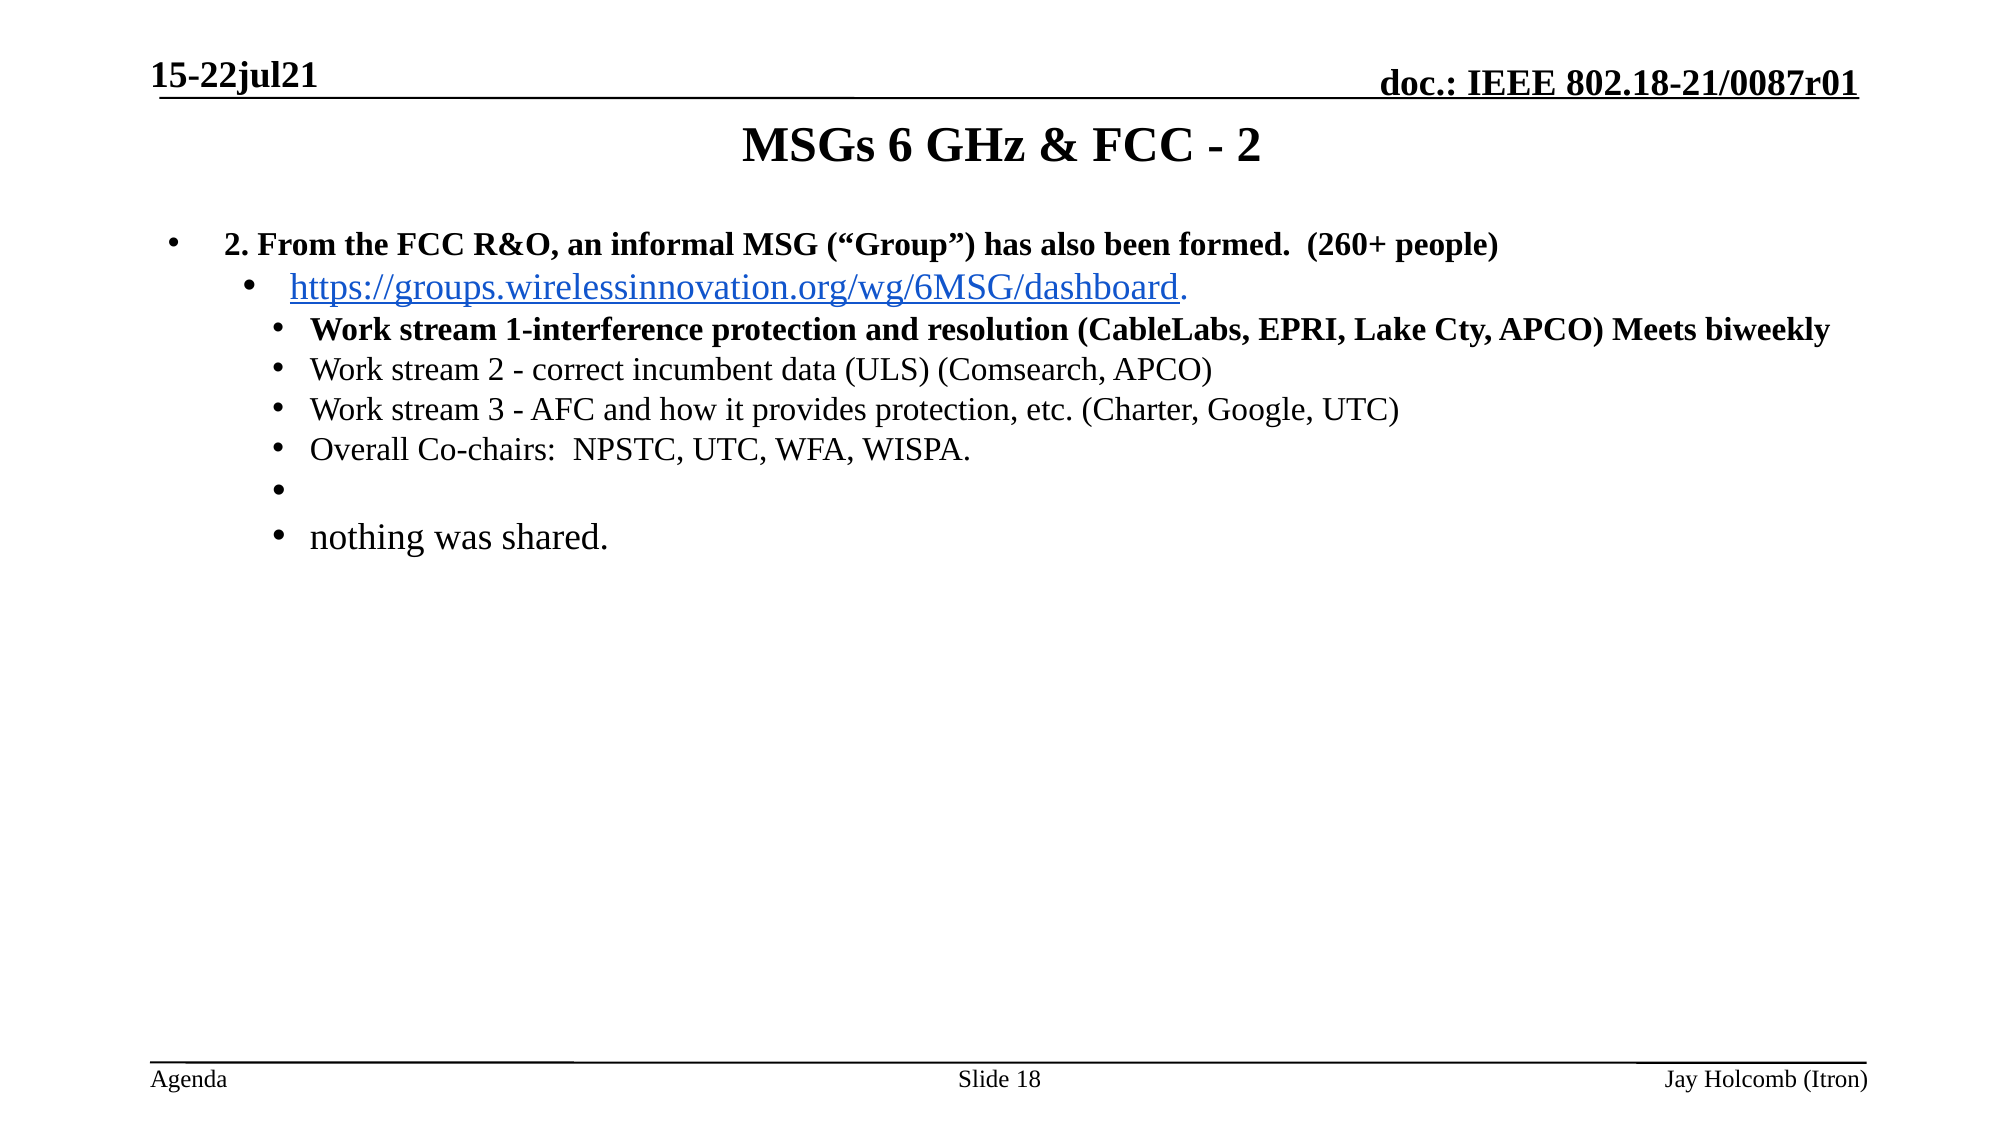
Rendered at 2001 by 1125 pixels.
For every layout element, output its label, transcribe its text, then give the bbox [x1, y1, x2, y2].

footer Jay Holcomb (Itron) [1171, 1063, 1869, 1093]
slide_number Slide 18 [933, 1063, 1067, 1123]
title MSGs 6 GHz & FCC - 2 [364, 103, 1640, 162]
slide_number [149, 49, 651, 95]
list 2. From the FCC R&O, an informal MSG (“Group”) has also been formed. (260+ people) https://groups.wirelessinnovation.org/wg/6MSG/dashboard. Work stream 1-interference protection and resolution (CableLabs, EPRI, Lake Cty, APCO) Meets biweekly Work stream 2 - correct incumbent data (ULS) (Comsearch, APCO) Work stream 3 - AFC and how it provides protection, etc. (Charter, Google, UTC) Overall Co-chairs: NPSTC, UTC, WFA, WISPA. nothing was shared. [152, 162, 1963, 1063]
